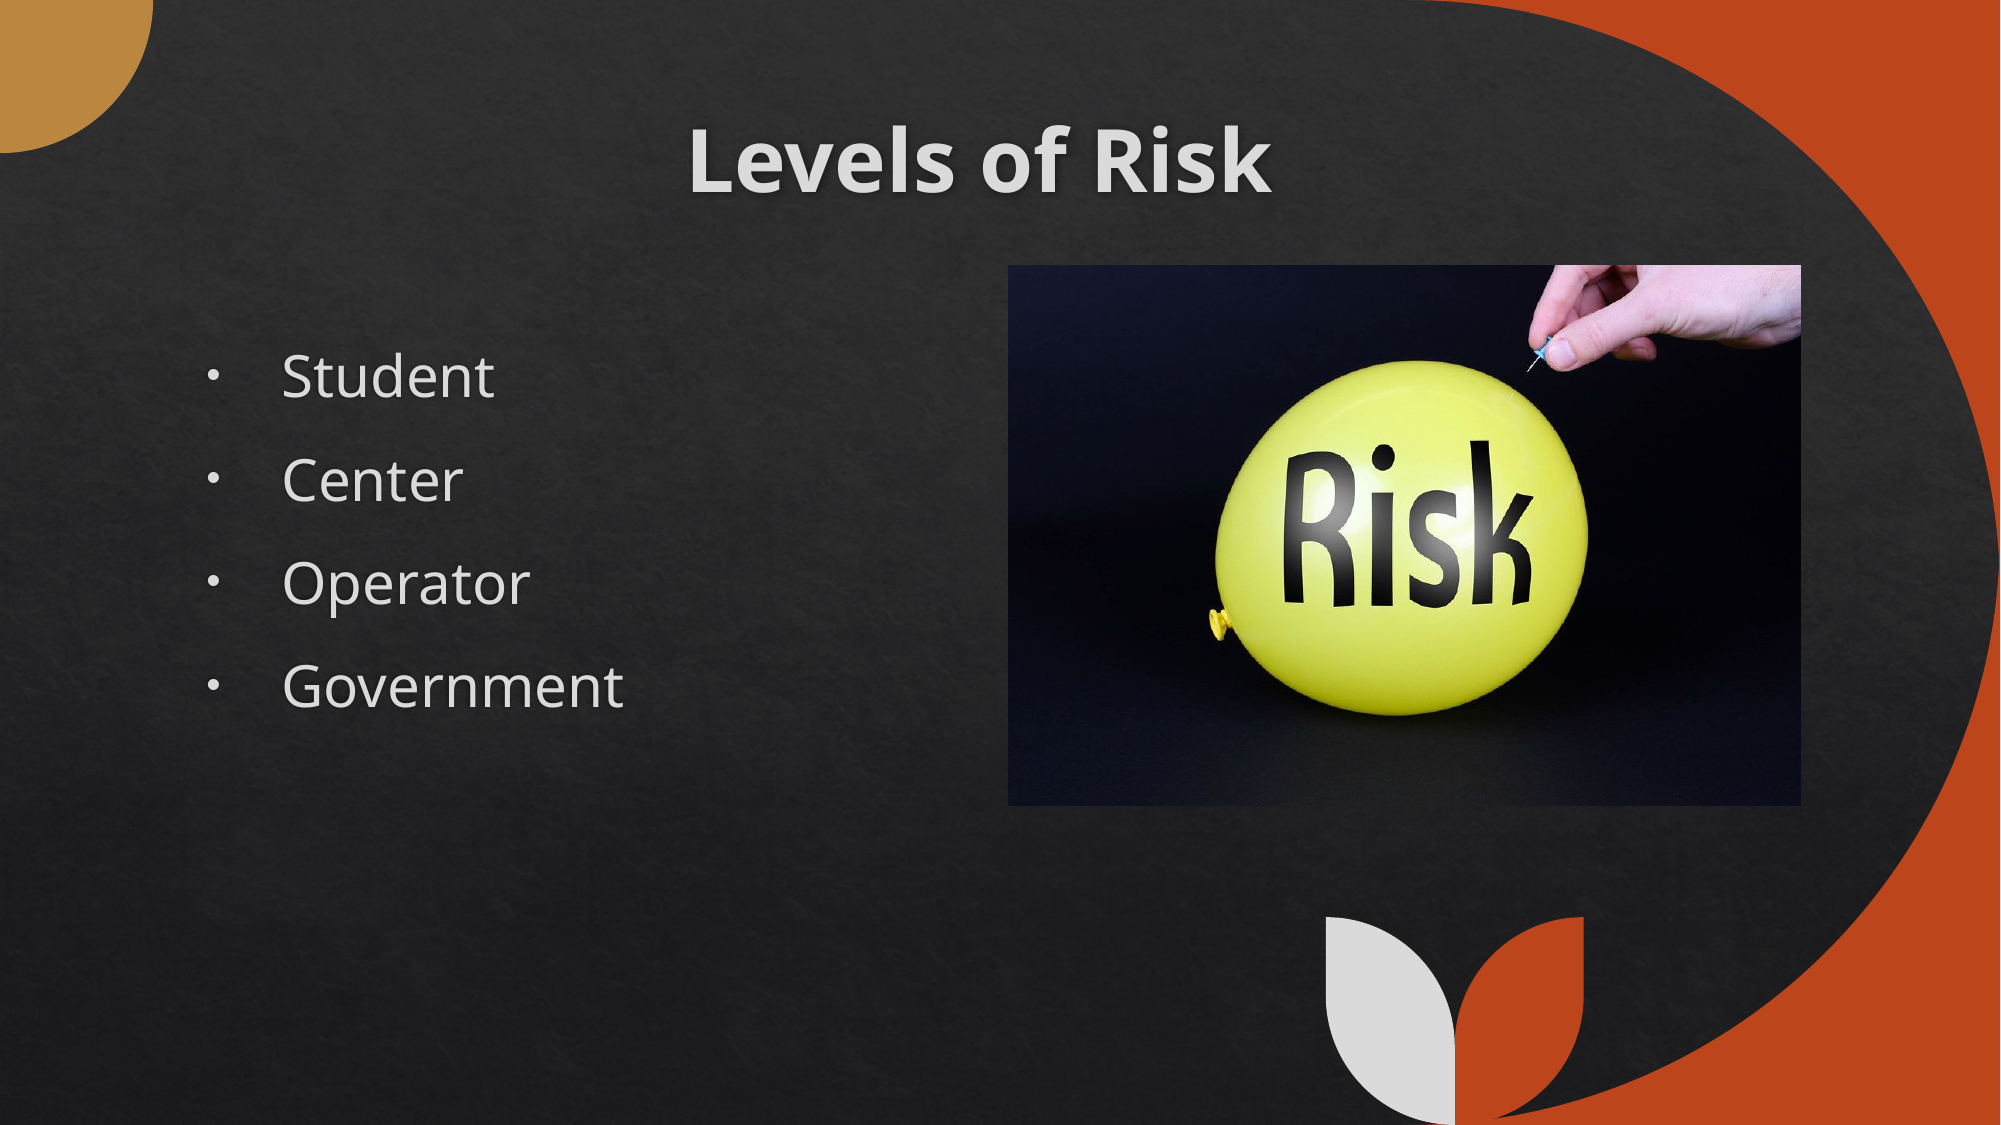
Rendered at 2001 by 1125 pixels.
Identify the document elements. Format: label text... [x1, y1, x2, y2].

list Student Center Operator Government [191, 332, 957, 879]
picture [1008, 265, 1801, 806]
title Levels of Risk [191, 22, 1767, 294]
